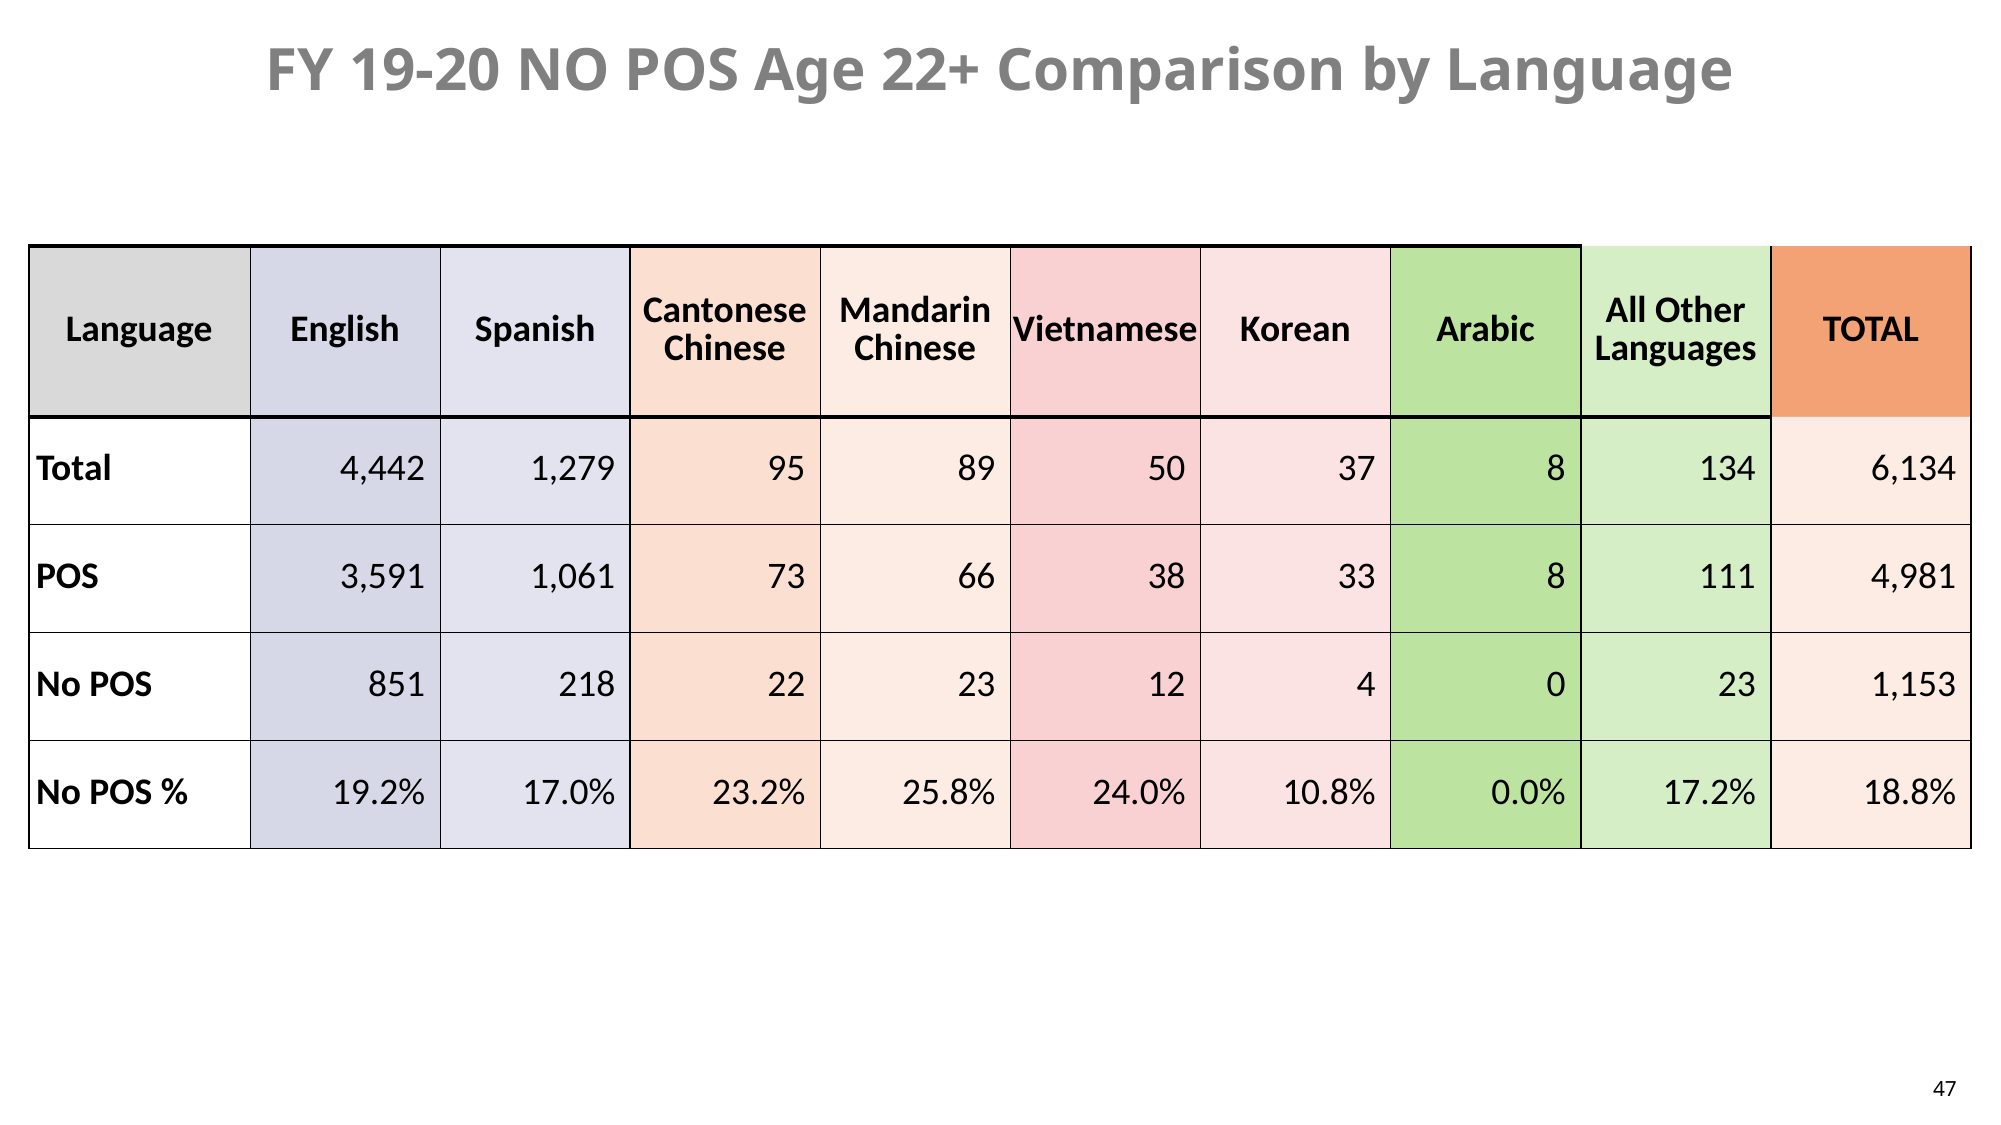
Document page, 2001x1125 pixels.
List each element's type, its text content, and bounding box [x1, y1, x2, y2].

table_cell 0.0% [1391, 741, 1580, 848]
table_header TOTAL [1772, 246, 1970, 417]
slide_number 47 [1891, 1051, 1972, 1112]
table_cell 111 [1582, 525, 1770, 632]
table_header English [251, 248, 440, 415]
table_header Mandarin Chinese [821, 248, 1010, 415]
table_cell 3,591 [251, 525, 440, 632]
table_cell 50 [1011, 419, 1200, 524]
table_header All Other Languages [1582, 246, 1770, 415]
table_header Arabic [1391, 248, 1580, 415]
table_header Spanish [441, 248, 629, 415]
table_cell 37 [1201, 419, 1390, 524]
table_cell 18.8% [1772, 741, 1970, 848]
table_cell Total [30, 419, 250, 524]
table_cell 38 [1011, 525, 1200, 632]
table_cell 0 [1391, 633, 1580, 740]
table_header Cantonese Chinese [631, 248, 820, 415]
table_cell 1,153 [1772, 633, 1970, 740]
table_header Language [30, 248, 250, 415]
table_cell 4 [1201, 633, 1390, 740]
table_cell 8 [1391, 419, 1580, 524]
table_cell 12 [1011, 633, 1200, 740]
table_cell 851 [251, 633, 440, 740]
table_cell 89 [821, 419, 1010, 524]
table_cell 23 [821, 633, 1010, 740]
table_cell 19.2% [251, 741, 440, 848]
table_cell 25.8% [821, 741, 1010, 848]
table_cell 4,442 [251, 419, 440, 524]
table_cell 17.2% [1582, 741, 1770, 848]
table_cell 24.0% [1011, 741, 1200, 848]
table_cell 95 [631, 419, 820, 524]
table_cell 6,134 [1772, 417, 1970, 524]
title FY 19-20 NO POS Age 22+ Comparison by Language [0, 0, 2000, 135]
table_cell 17.0% [441, 741, 629, 848]
table_cell No POS % [30, 741, 250, 848]
table_cell 1,061 [441, 525, 629, 632]
table_cell 22 [631, 633, 820, 740]
table_cell 33 [1201, 525, 1390, 632]
table_cell 4,981 [1772, 525, 1970, 632]
table_cell No POS [30, 633, 250, 740]
table_cell 218 [441, 633, 629, 740]
table_cell 8 [1391, 525, 1580, 632]
table_cell POS [30, 525, 250, 632]
table_cell 23 [1582, 633, 1770, 740]
table_cell 73 [631, 525, 820, 632]
table_cell 23.2% [631, 741, 820, 848]
table_cell 134 [1582, 419, 1770, 524]
table_header Vietnamese [1011, 248, 1200, 415]
table_header Korean [1201, 248, 1390, 415]
table_cell 1,279 [441, 419, 629, 524]
table_cell 66 [821, 525, 1010, 632]
table_cell 10.8% [1201, 741, 1390, 848]
